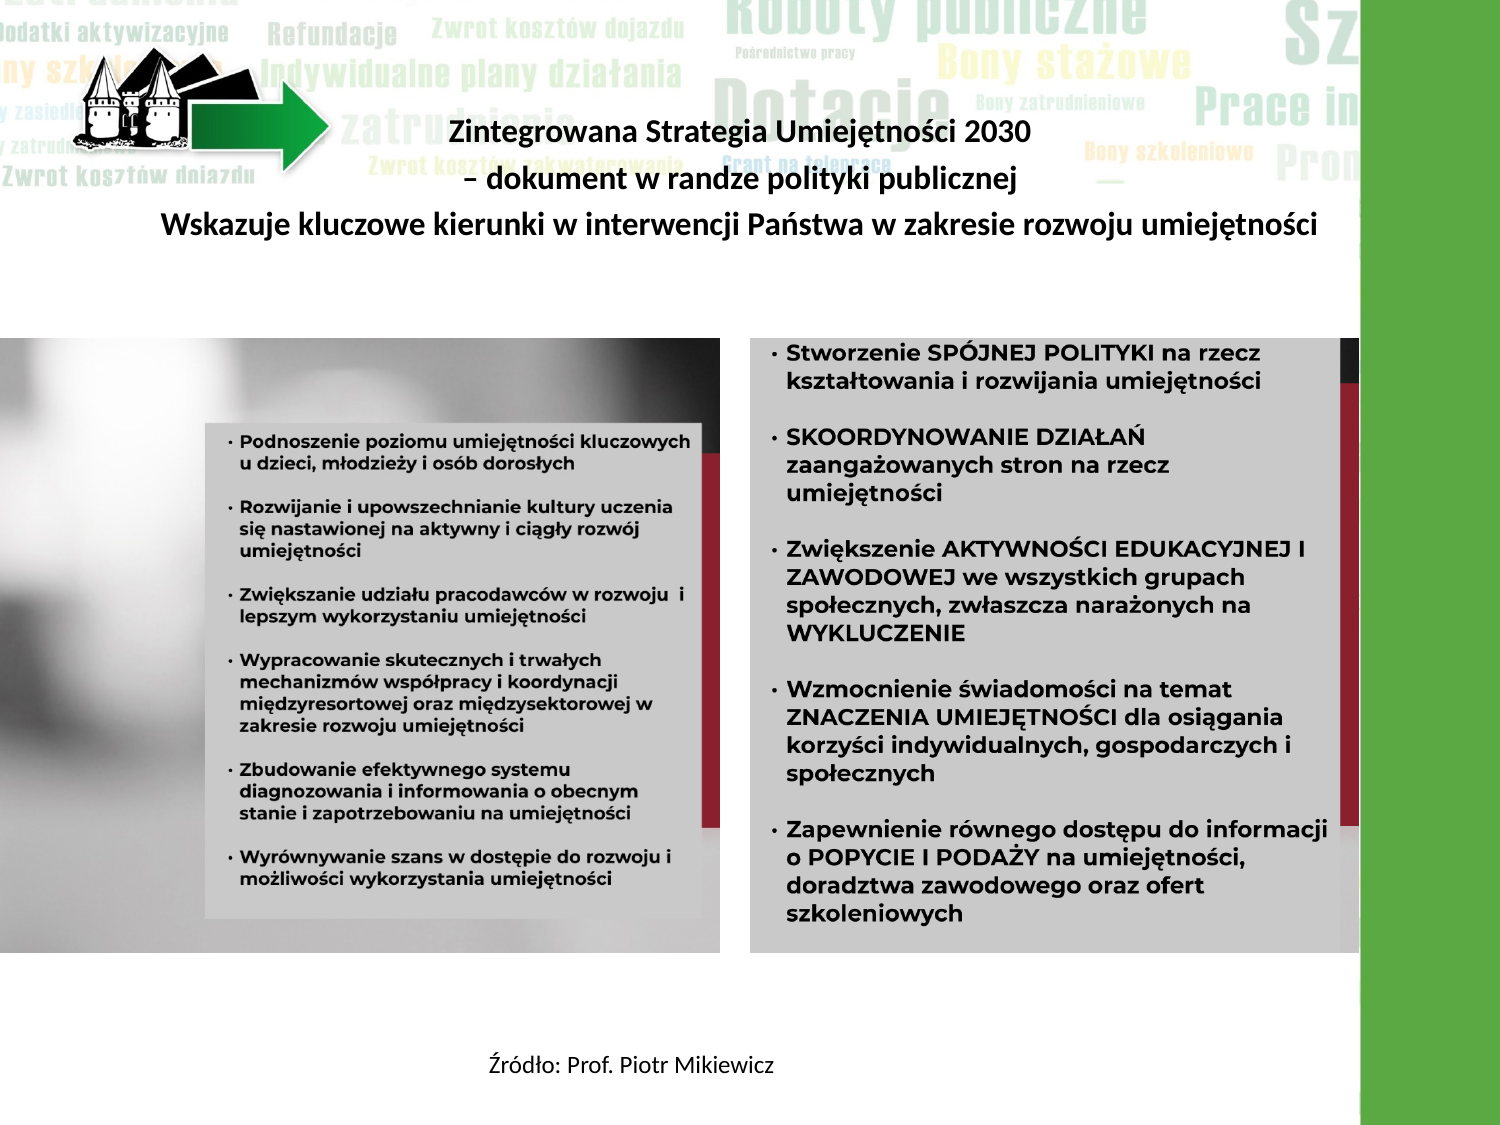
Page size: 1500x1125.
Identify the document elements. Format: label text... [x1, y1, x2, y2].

text_box Źródło: Prof. Piotr Mikiewicz [259, 1041, 1010, 1086]
picture [0, 0, 1500, 1125]
list Zintegrowana Strategia Umiejętności 2030 – dokument w randze polityki publicznej Wskazuje kluczowe kierunki w interwencji Państwa w zakresie rozwoju umiejętności [69, 101, 1420, 845]
